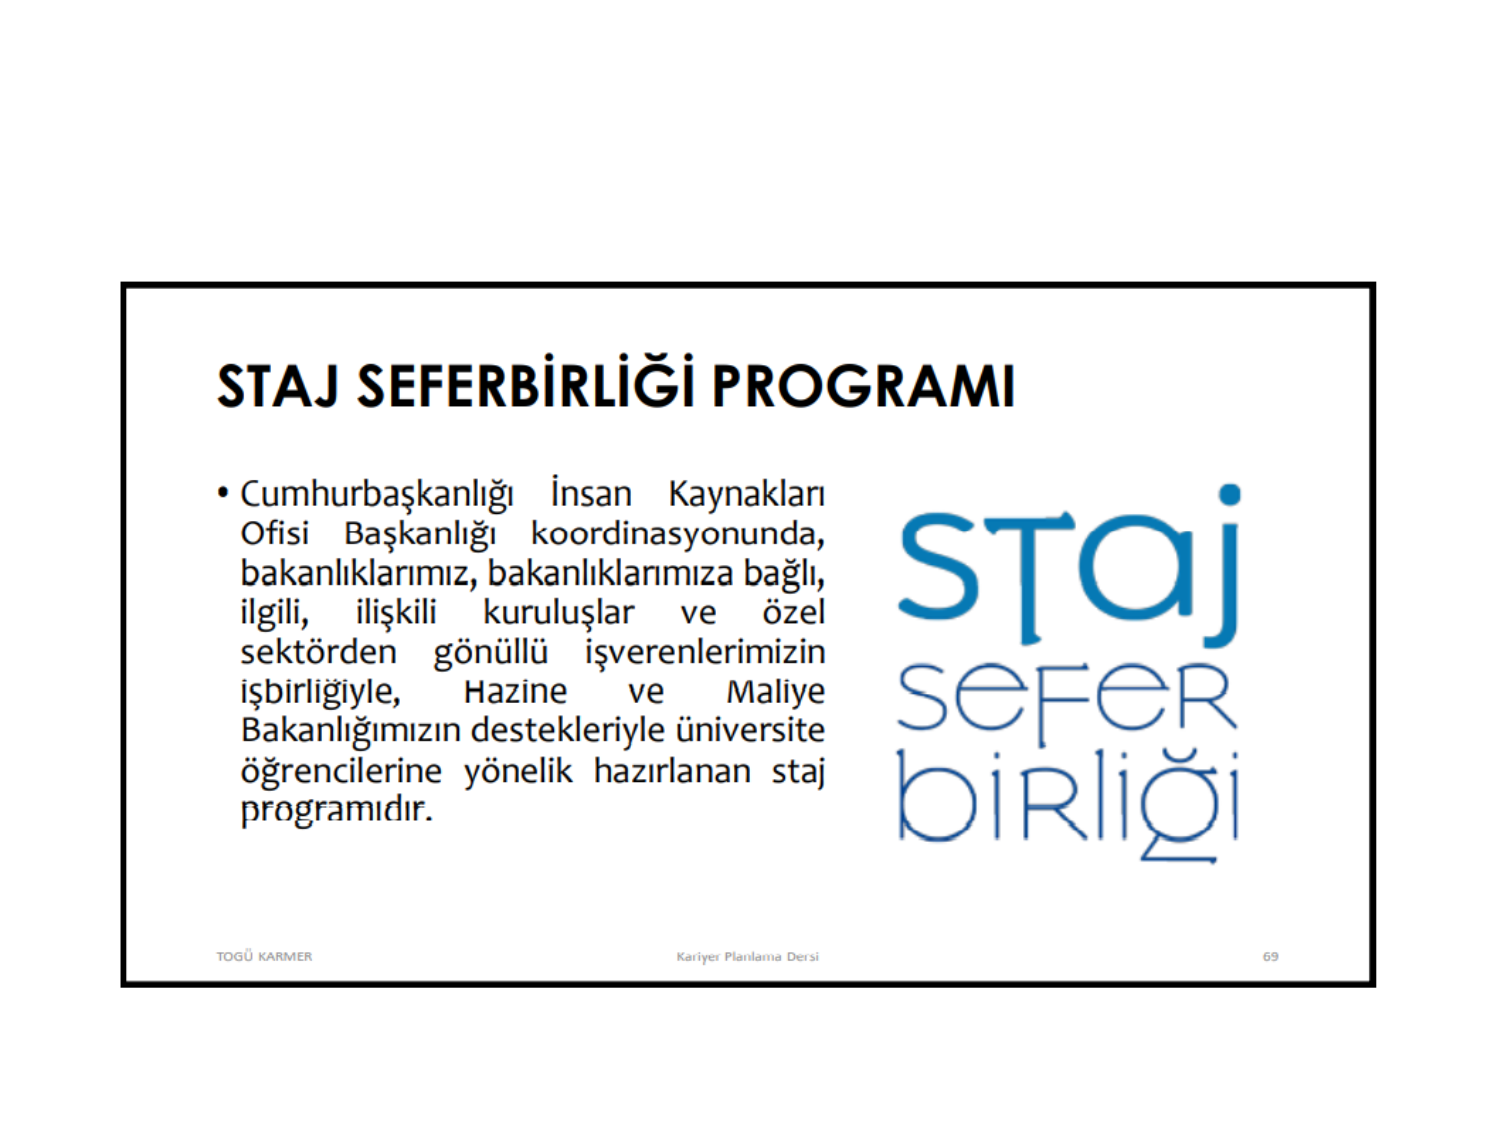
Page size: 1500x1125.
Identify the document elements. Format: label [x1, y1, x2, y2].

list [107, 262, 1393, 1006]
